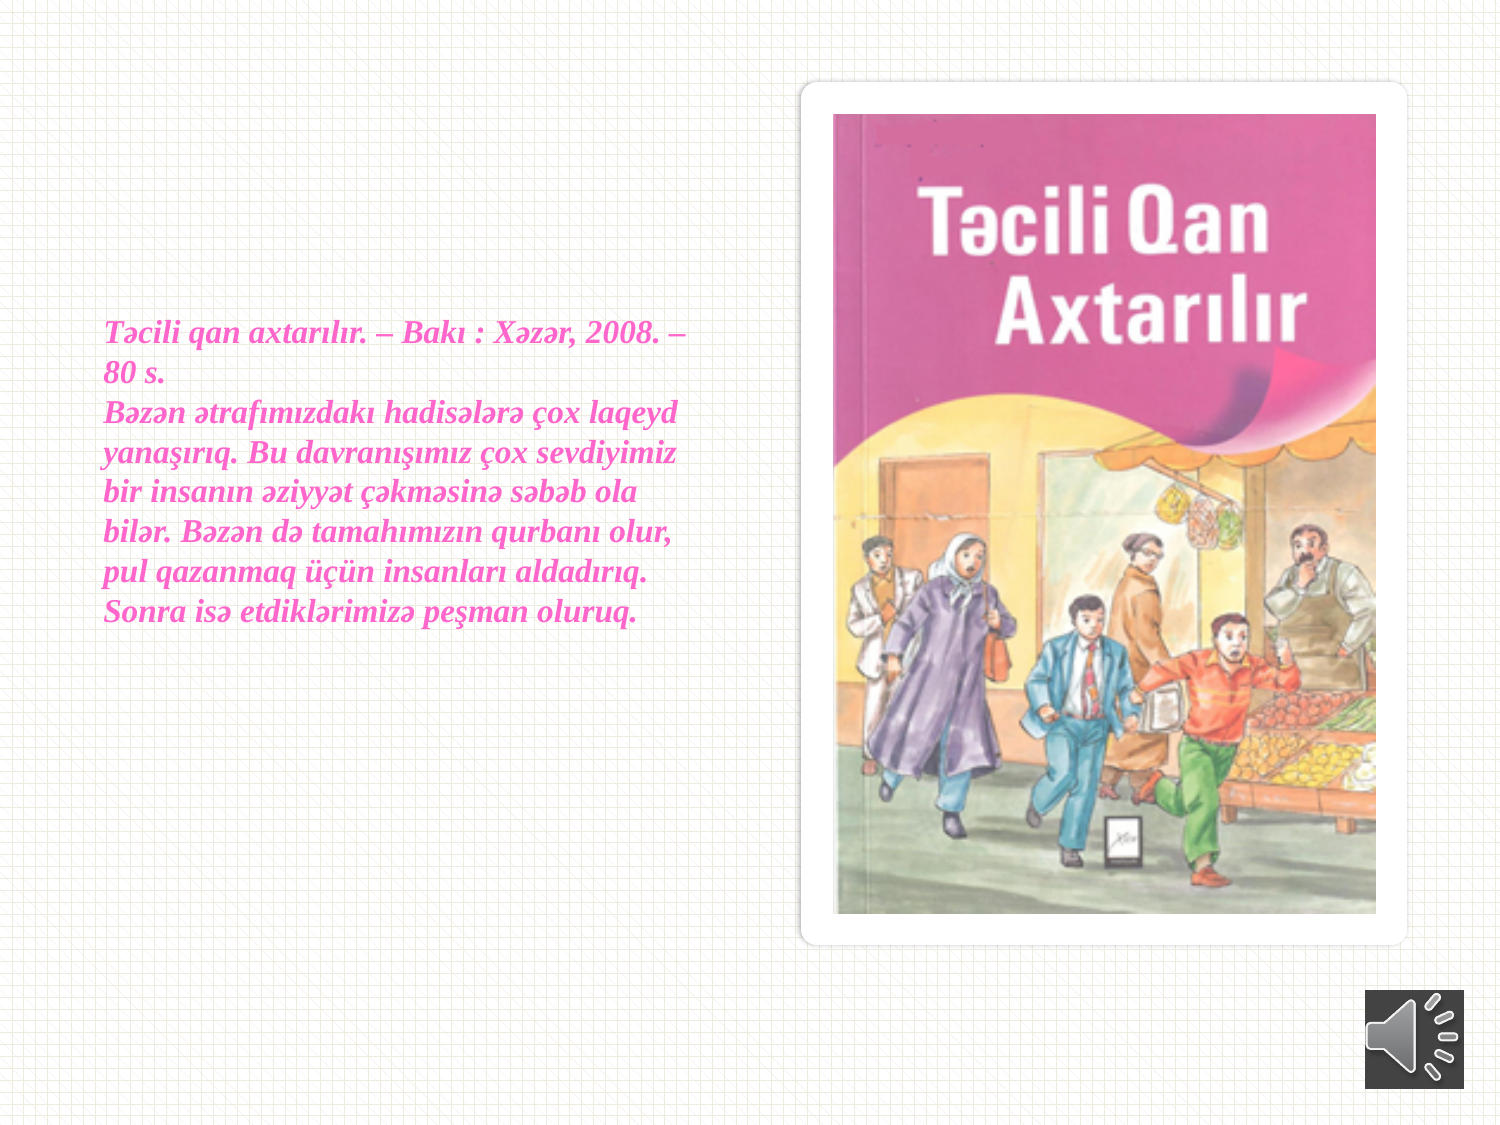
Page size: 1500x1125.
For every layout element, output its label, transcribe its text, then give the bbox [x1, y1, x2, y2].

picture [1364, 989, 1465, 1090]
text_box Təcili qan axtarılır. – Bakı : Xəzər, 2008. – 80 s. Bəzən ətrafımızdakı hadisələrə çox laqeyd yanaşırıq. Bu davranışımız çox sevdiyimiz bir insanın əziyyət çəkməsinə səbəb ola bilər. Bəzən də tamahımızın qurbanı olur, pul qazanmaq üçün insanları aldadırıq. Sonra isə etdiklərimizə peşman oluruq. [88, 302, 703, 637]
picture [832, 113, 1377, 915]
